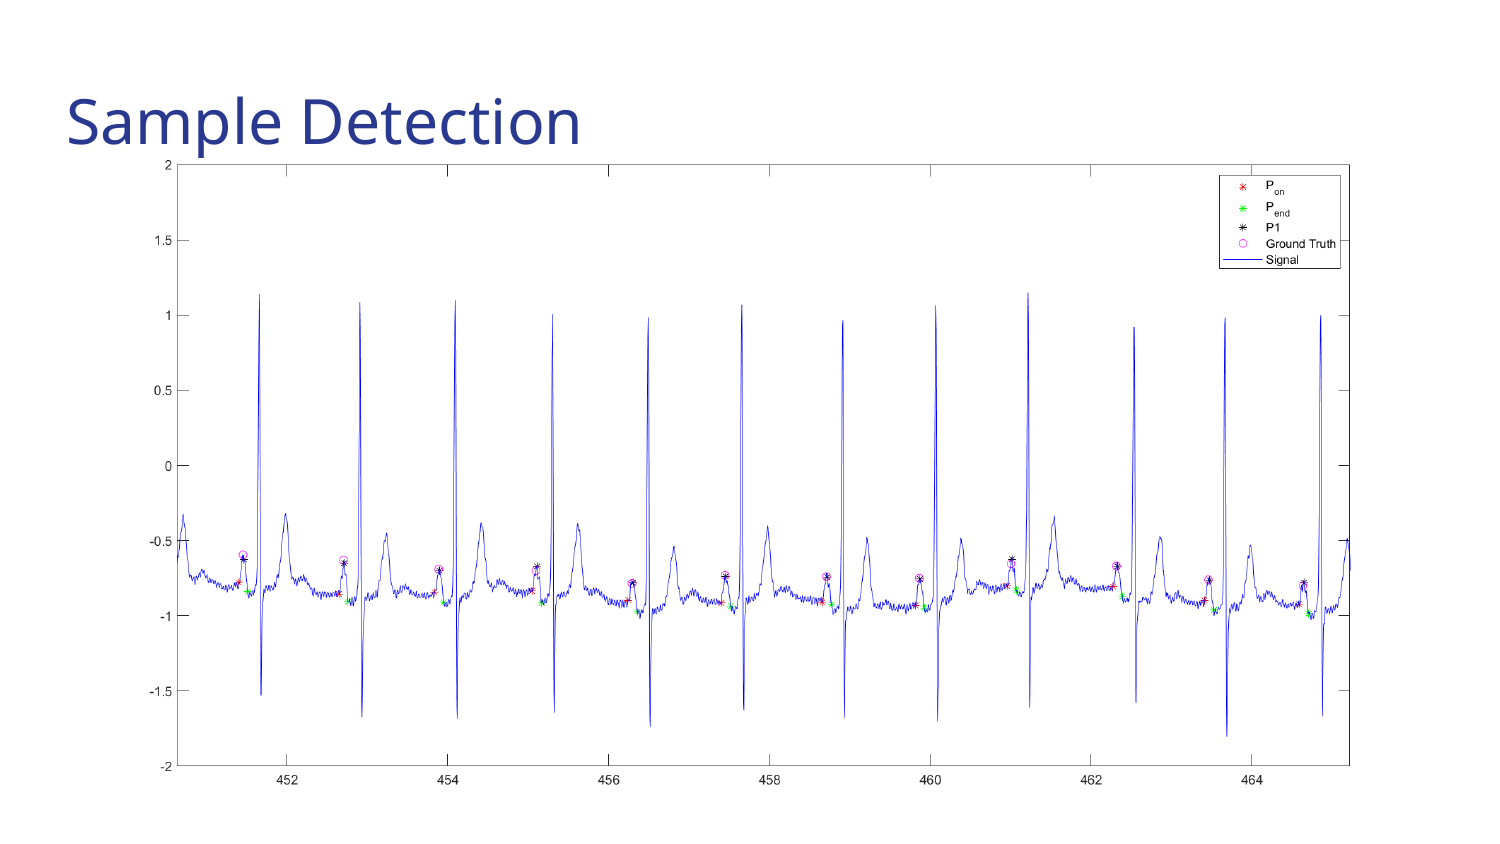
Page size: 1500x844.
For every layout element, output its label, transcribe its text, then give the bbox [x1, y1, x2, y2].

picture [148, 158, 1352, 786]
title Sample Detection [51, 67, 1449, 167]
